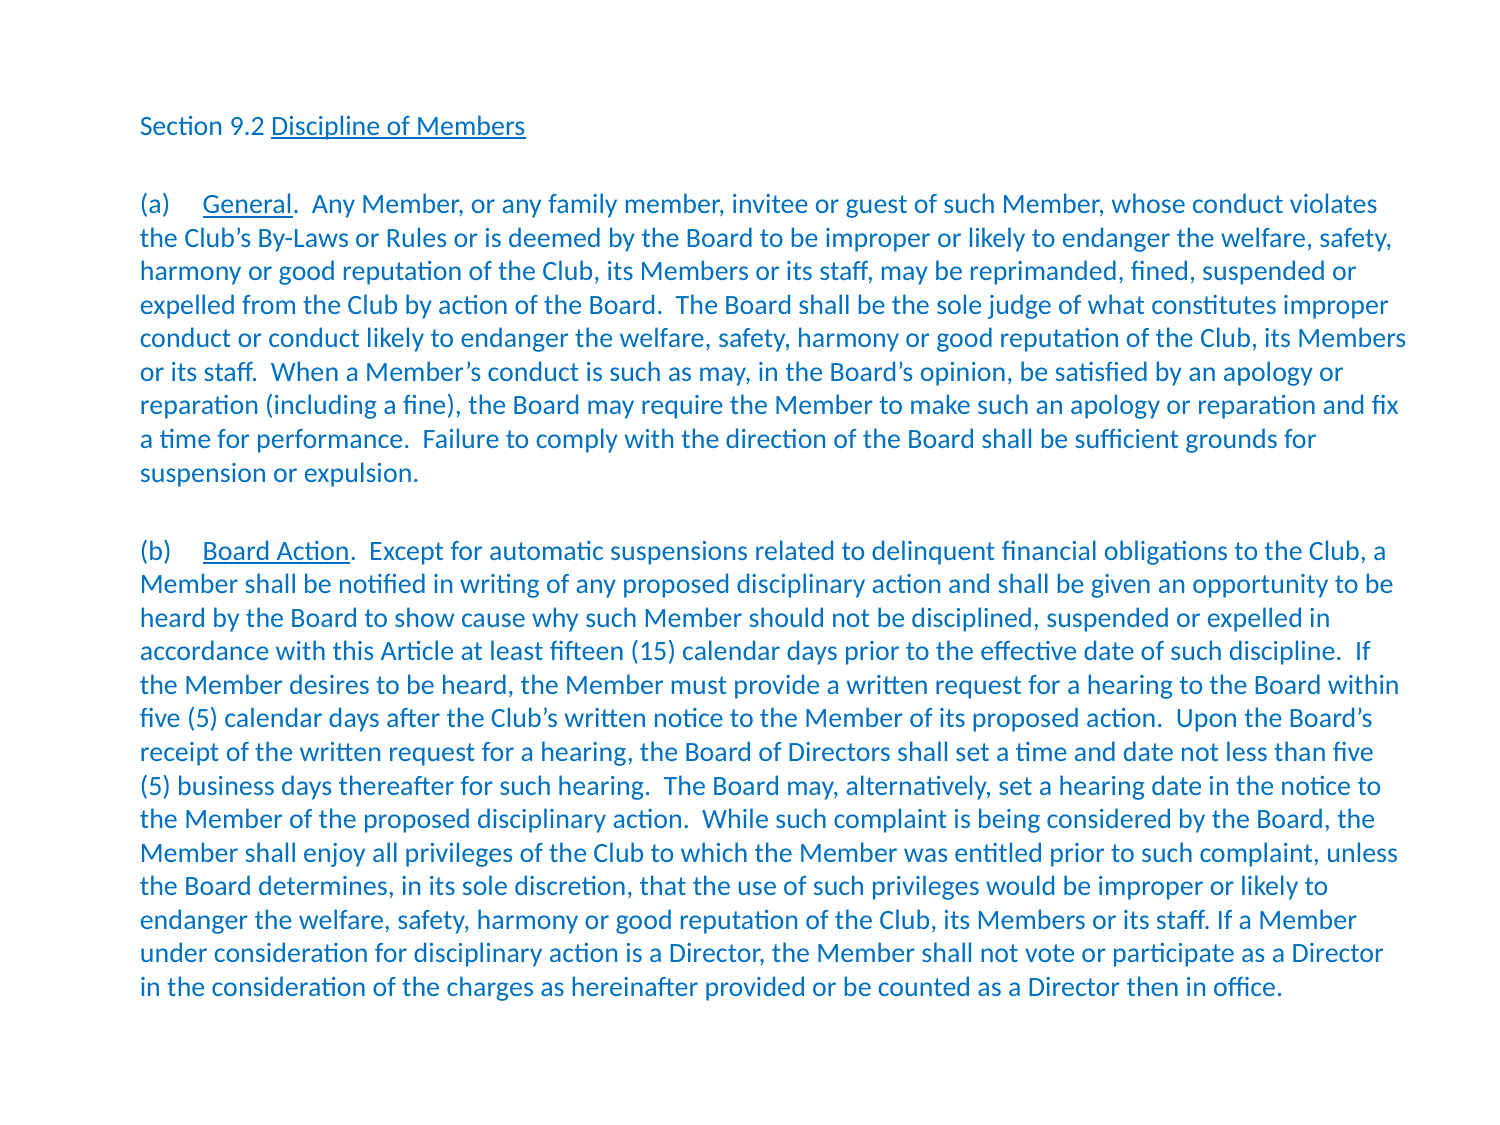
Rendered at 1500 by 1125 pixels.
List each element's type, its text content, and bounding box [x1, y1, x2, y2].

list Section 9.2 Discipline of Members (a) General. Any Member, or any family member, invitee or guest of such Member, whose conduct violates the Club’s By-Laws or Rules or is deemed by the Board to be improper or likely to endanger the welfare, safety, harmony or good reputation of the Club, its Members or its staff, may be reprimanded, fined, suspended or expelled from the Club by action of the Board. The Board shall be the sole judge of what constitutes improper conduct or conduct likely to endanger the welfare, safety, harmony or good reputation of the Club, its Members or its staff. When a Member’s conduct is such as may, in the Board’s opinion, be satisfied by an apology or reparation (including a fine), the Board may require the Member to make such an apology or reparation and fix a time for performance. Failure to comply with the direction of the Board shall be sufficient grounds for suspension or expulsion. (b) Board Action. Except for automatic suspensions related to delinquent financial obligations to the Club, a Member shall be notified in writing of any proposed disciplinary action and shall be given an opportunity to be heard by the Board to show cause why such Member should not be disciplined, suspended or expelled in accordance with this Article at least fifteen (15) calendar days prior to the effective date of such discipline. If the Member desires to be heard, the Member must provide a written request for a hearing to the Board within five (5) calendar days after the Club’s written notice to the Member of its proposed action. Upon the Board’s receipt of the written request for a hearing, the Board of Directors shall set a time and date not less than five (5) business days thereafter for such hearing. The Board may, alternatively, set a hearing date in the notice to the Member of the proposed disciplinary action. While such complaint is being considered by the Board, the Member shall enjoy all privileges of the Club to which the Member was entitled prior to such complaint, unless the Board determines, in its sole discretion, that the use of such privileges would be improper or likely to endanger the welfare, safety, harmony or good reputation of the Club, its Members or its staff. If a Member under consideration for disciplinary action is a Director, the Member shall not vote or participate as a Director in the consideration of the charges as hereinafter provided or be counted as a Director then in office. [75, 99, 1425, 1050]
